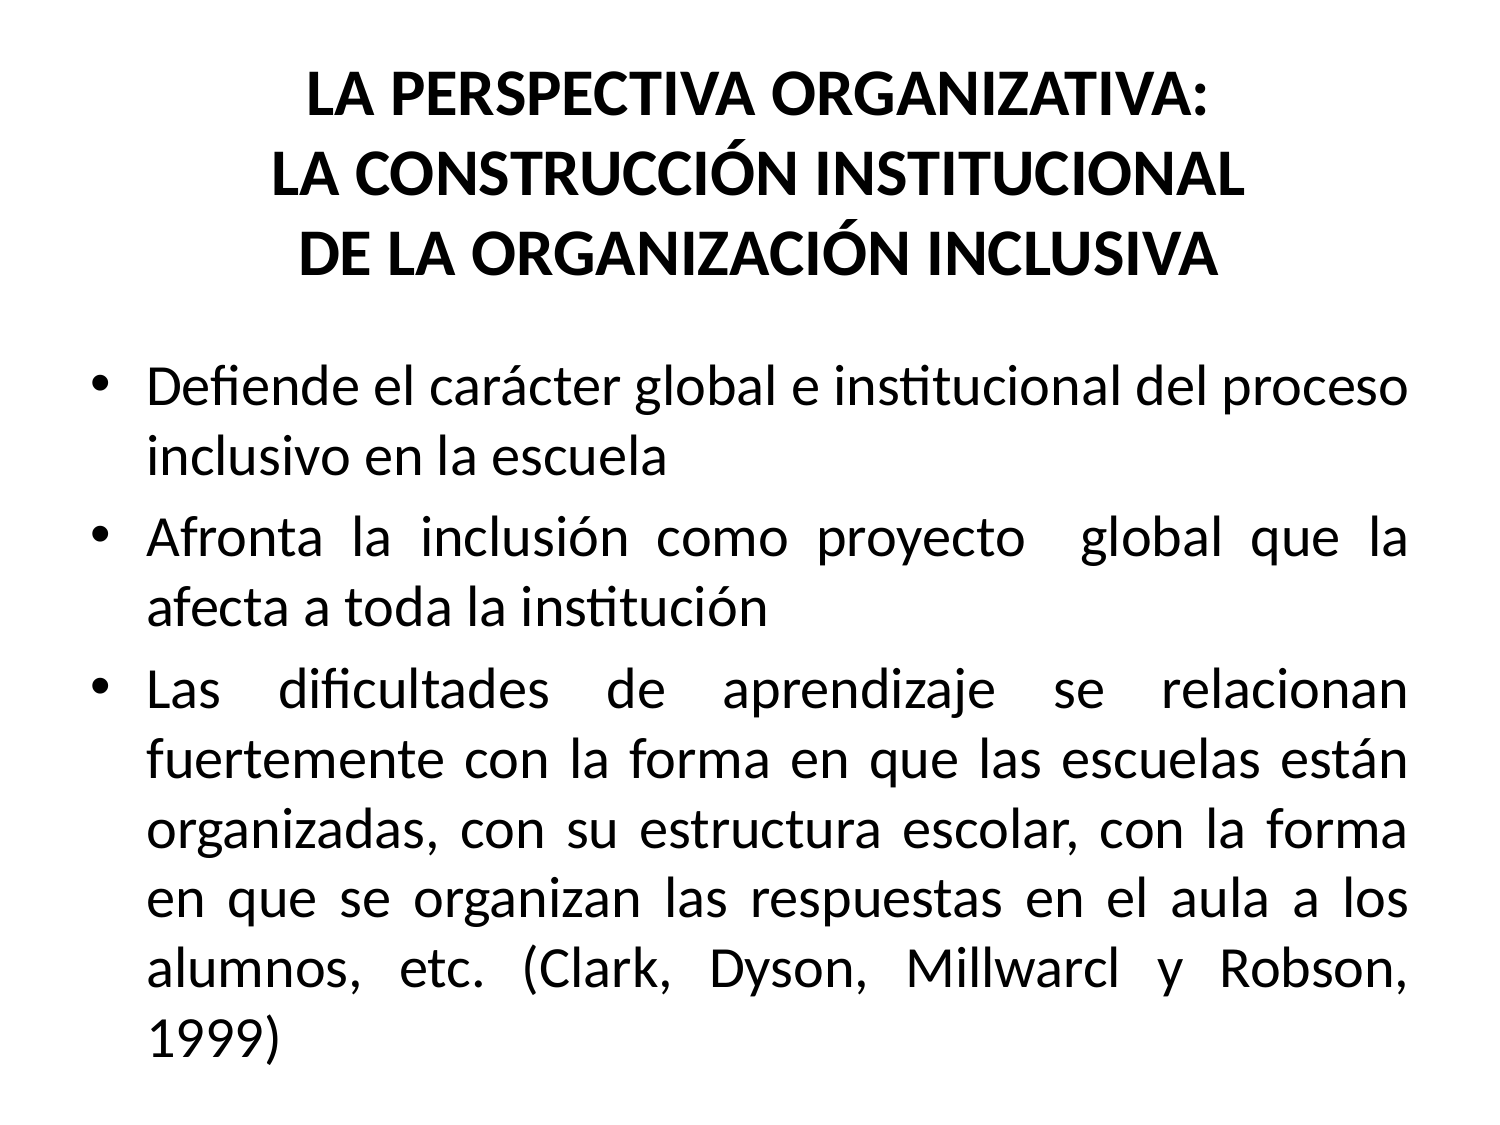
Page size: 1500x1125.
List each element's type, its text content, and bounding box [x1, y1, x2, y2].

list Defiende el carácter global e institucional del proceso inclusivo en la escuela Afronta la inclusión como proyecto global que la afecta a toda la institución Las dificultades de aprendizaje se relacionan fuertemente con la forma en que las escuelas están organizadas, con su estructura escolar, con la forma en que se organizan las respuestas en el aula a los alumnos, etc. (Clark, Dyson, Millwarcl y Robson, 1999) [75, 339, 1425, 1083]
title LA PERSPECTIVA ORGANIZATIVA: LA CONSTRUCCIÓN INSTITUCIONAL DE LA ORGANIZACIÓN INCLUSIVA [17, 75, 1500, 263]
